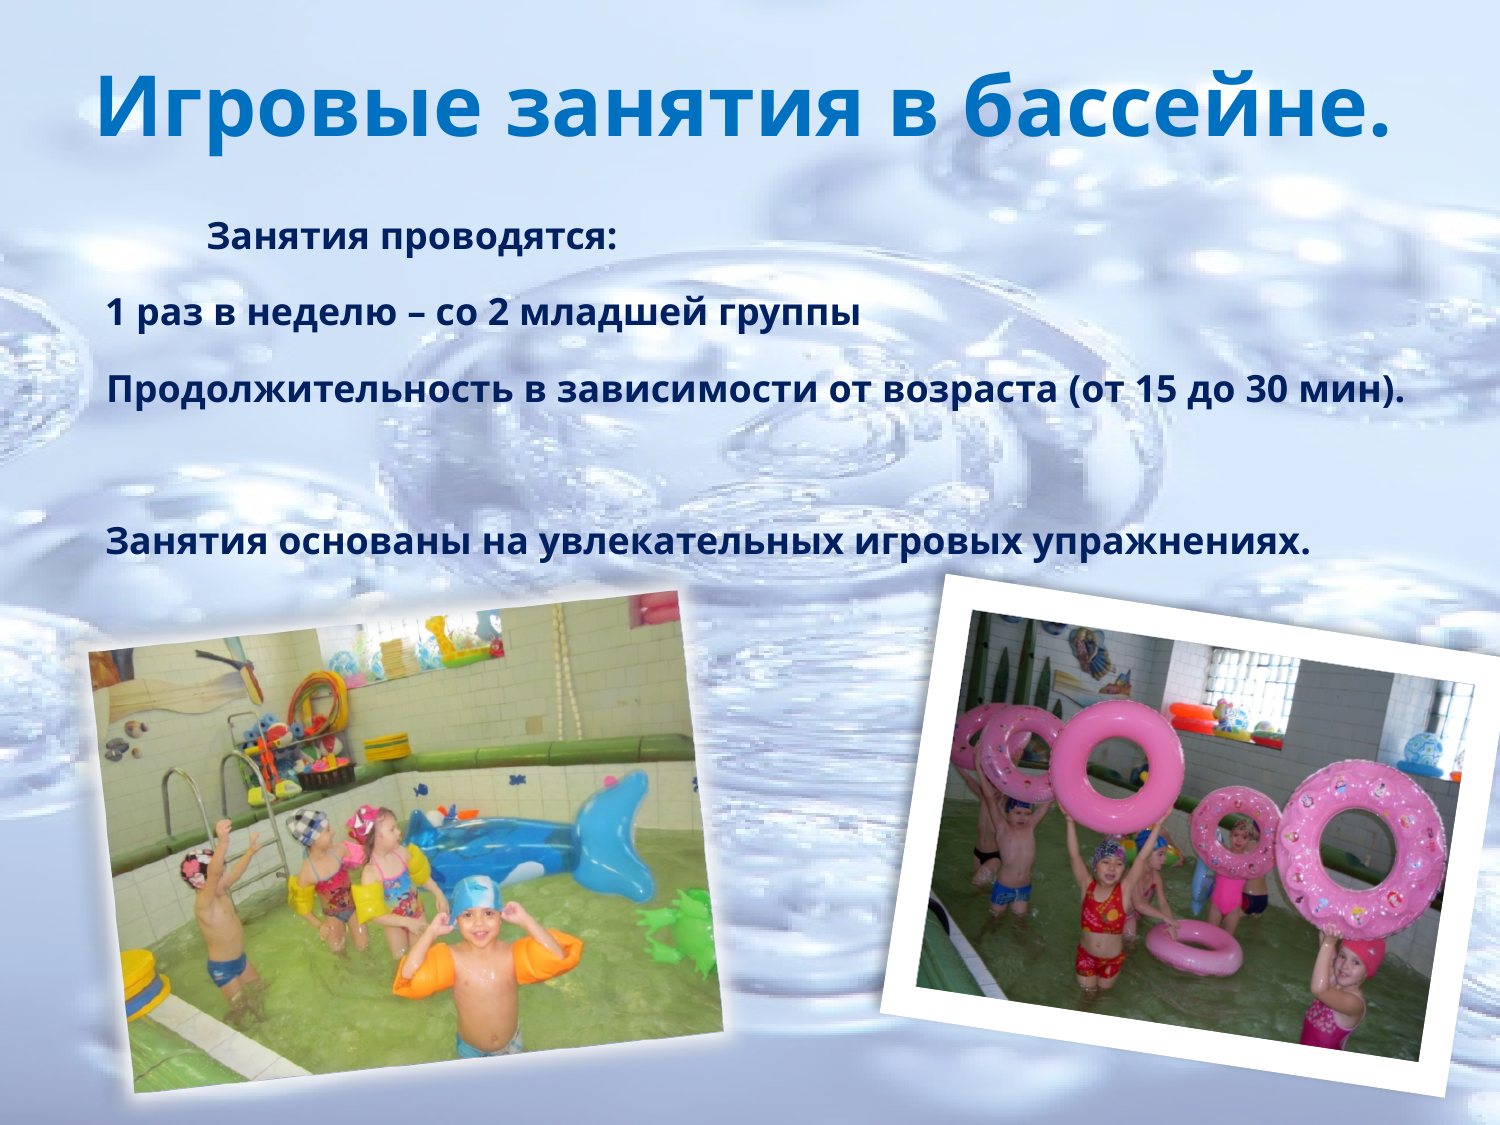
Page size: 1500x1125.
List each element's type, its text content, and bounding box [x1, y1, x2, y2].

title Игровые занятия в бассейне. [75, 45, 1425, 172]
picture [917, 610, 1474, 1061]
picture [91, 593, 722, 1092]
list Занятия проводятся: 1 раз в неделю – со 2 младшей группы Продолжительность в зависимости от возраста (от 15 до 30 мин). Занятия основаны на увлекательных игровых упражнениях. [41, 172, 1471, 1083]
